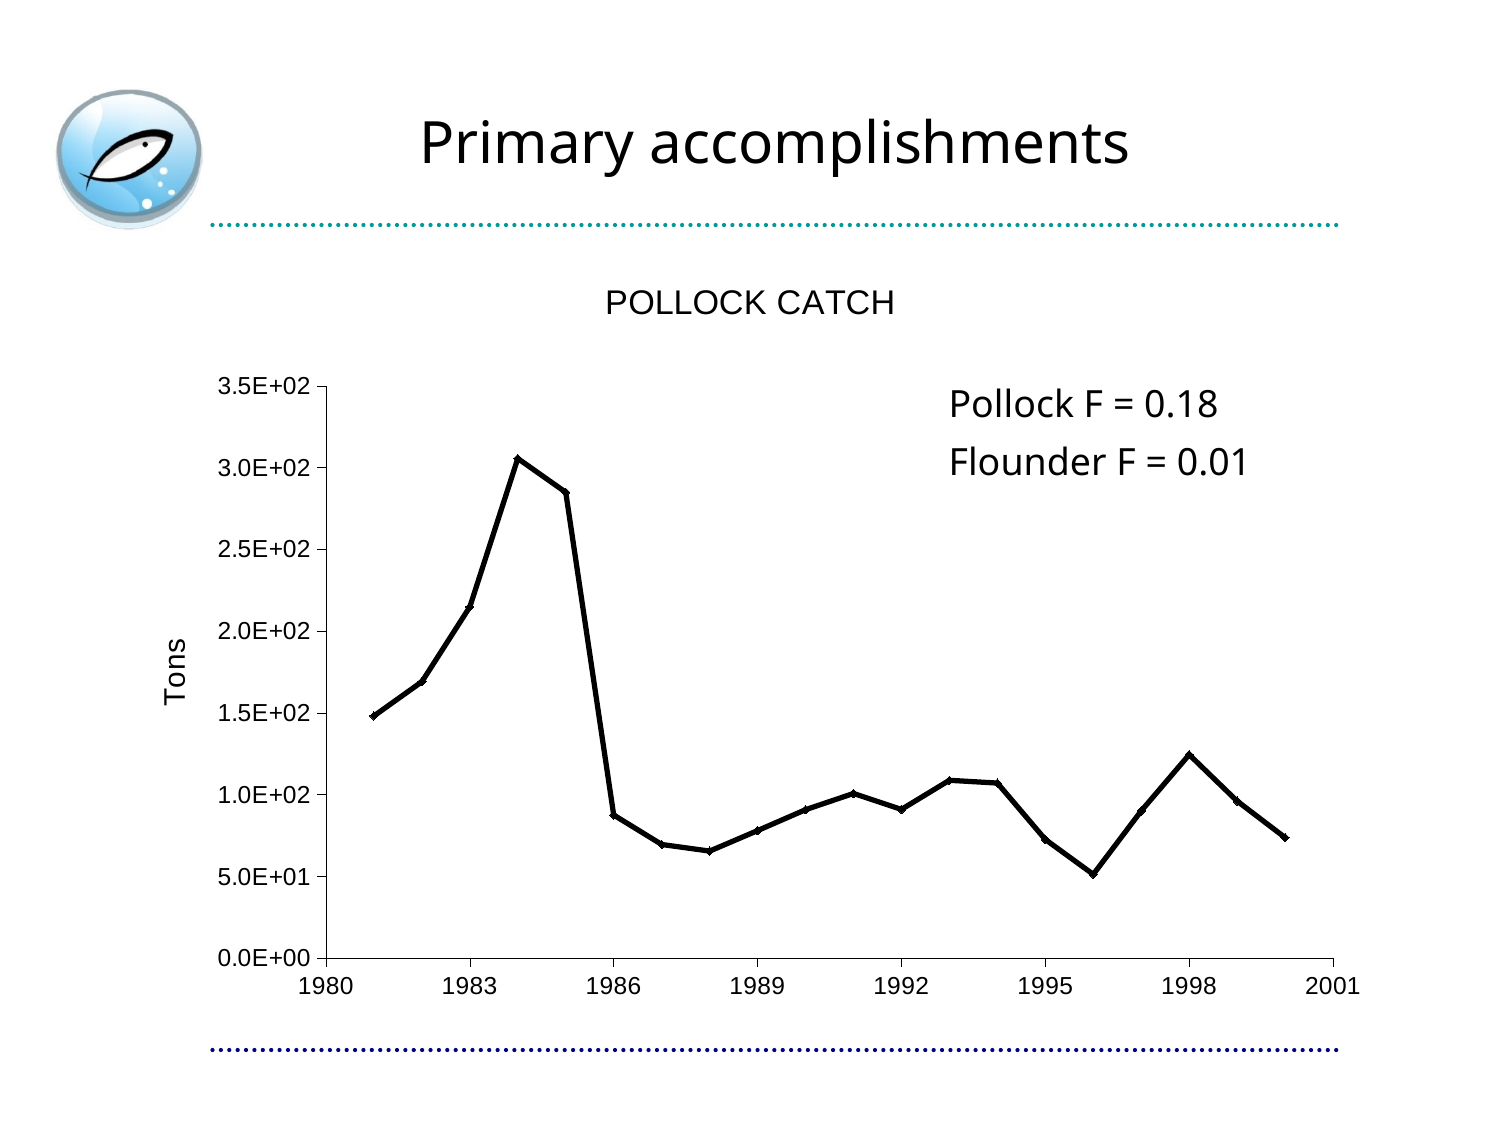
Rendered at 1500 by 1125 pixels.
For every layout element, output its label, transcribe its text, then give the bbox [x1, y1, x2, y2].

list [49, 87, 205, 231]
text_box Primary accomplishments [205, 87, 1450, 193]
chart [133, 258, 1367, 1017]
text_box [1097, 106, 1128, 167]
